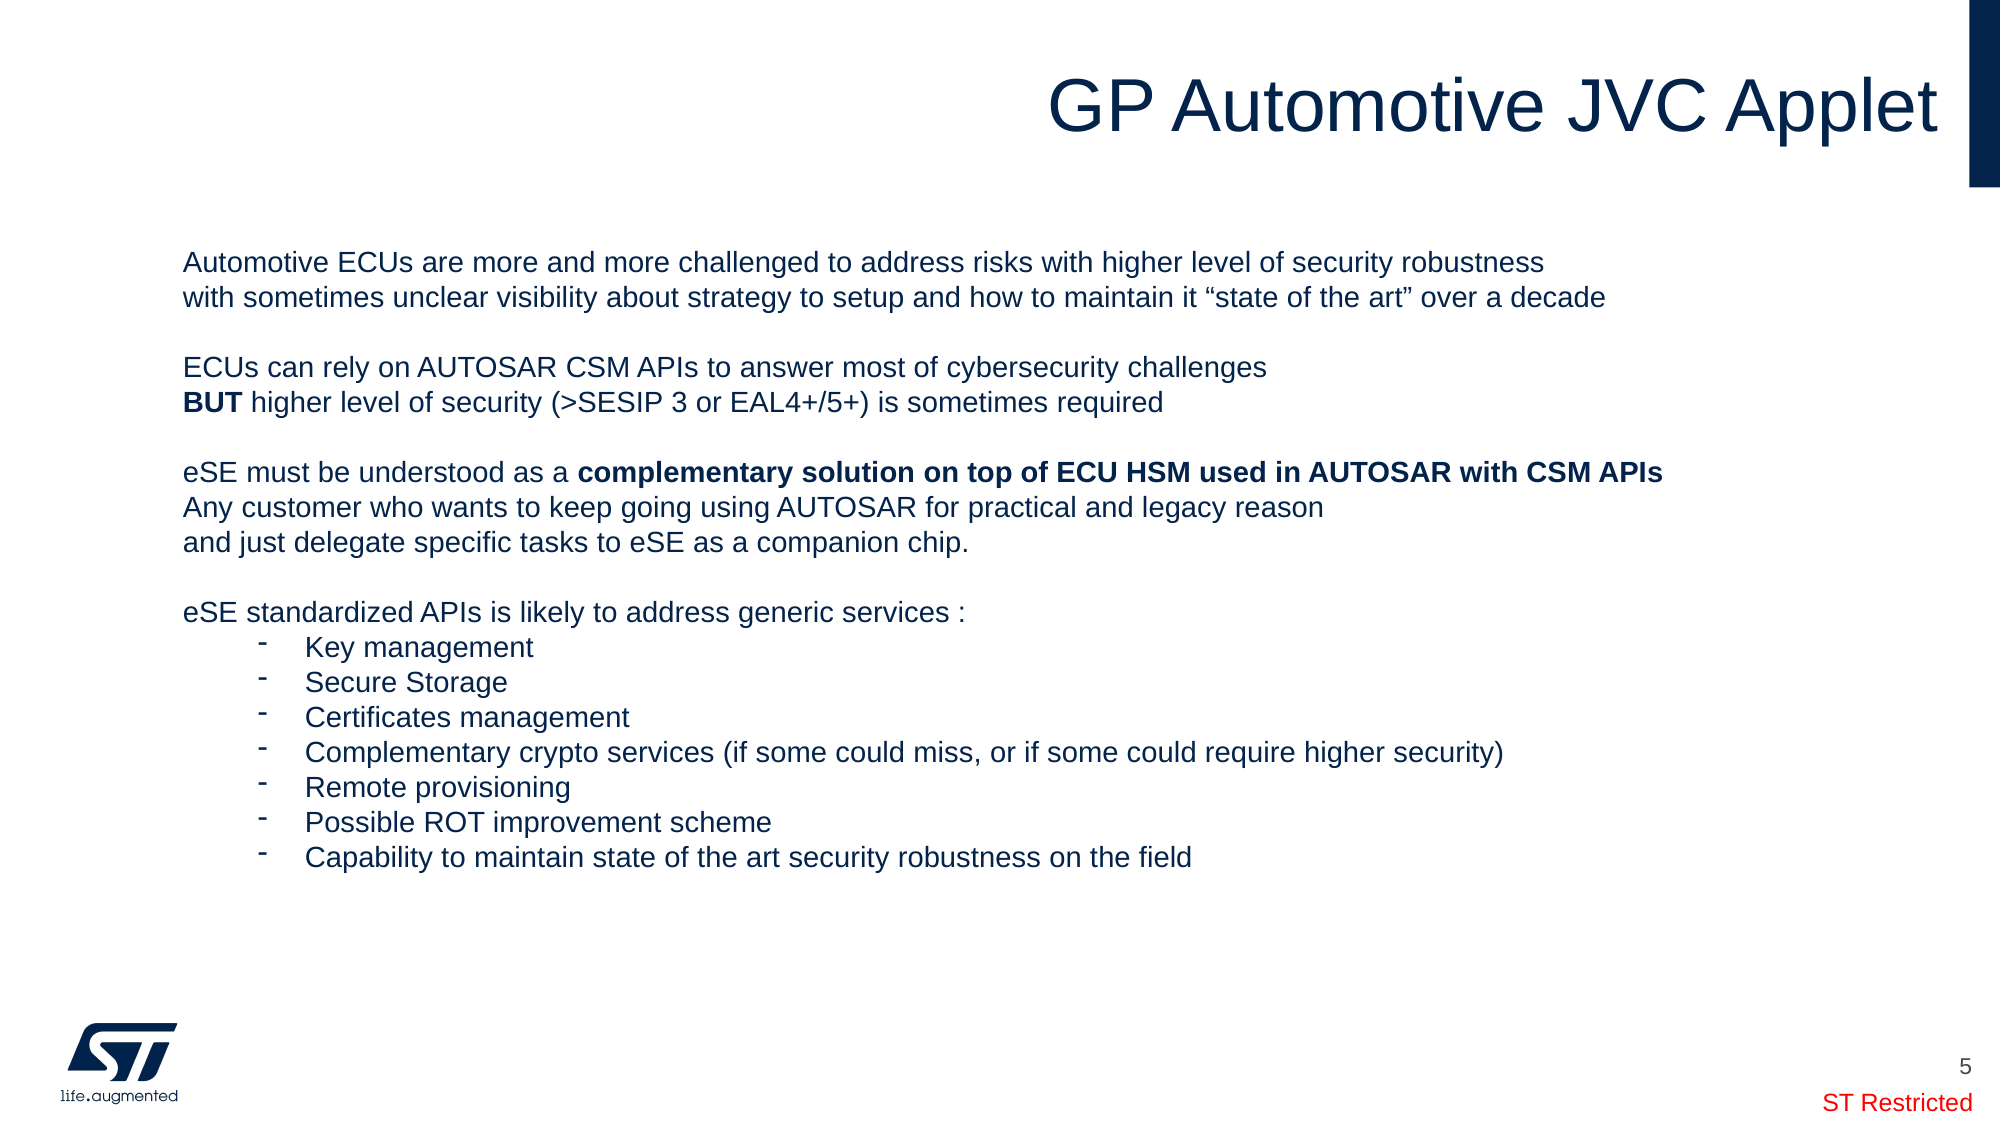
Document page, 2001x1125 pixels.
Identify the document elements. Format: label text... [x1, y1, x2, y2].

slide_number 5 [1904, 1038, 1972, 1087]
text_box Automotive ECUs are more and more challenged to address risks with higher level of security robustness with sometimes unclear visibility about strategy to setup and how to maintain it “state of the art” over a decade ECUs can rely on AUTOSAR CSM APIs to answer most of cybersecurity challenges BUT higher level of security (>SESIP 3 or EAL4+/5+) is sometimes required eSE must be understood as a complementary solution on top of ECU HSM used in AUTOSAR with CSM APIs Any customer who wants to keep going using AUTOSAR for practical and legacy reason and just delegate specific tasks to eSE as a companion chip. eSE standardized APIs is likely to address generic services : Key management Secure Storage Certificates management Complementary crypto services (if some could miss, or if some could require higher security) Remote provisioning Possible ROT improvement scheme Capability to maintain state of the art security robustness on the field [168, 201, 1679, 881]
title GP Automotive JVC Applet [49, 0, 1954, 215]
picture [37, 999, 201, 1125]
